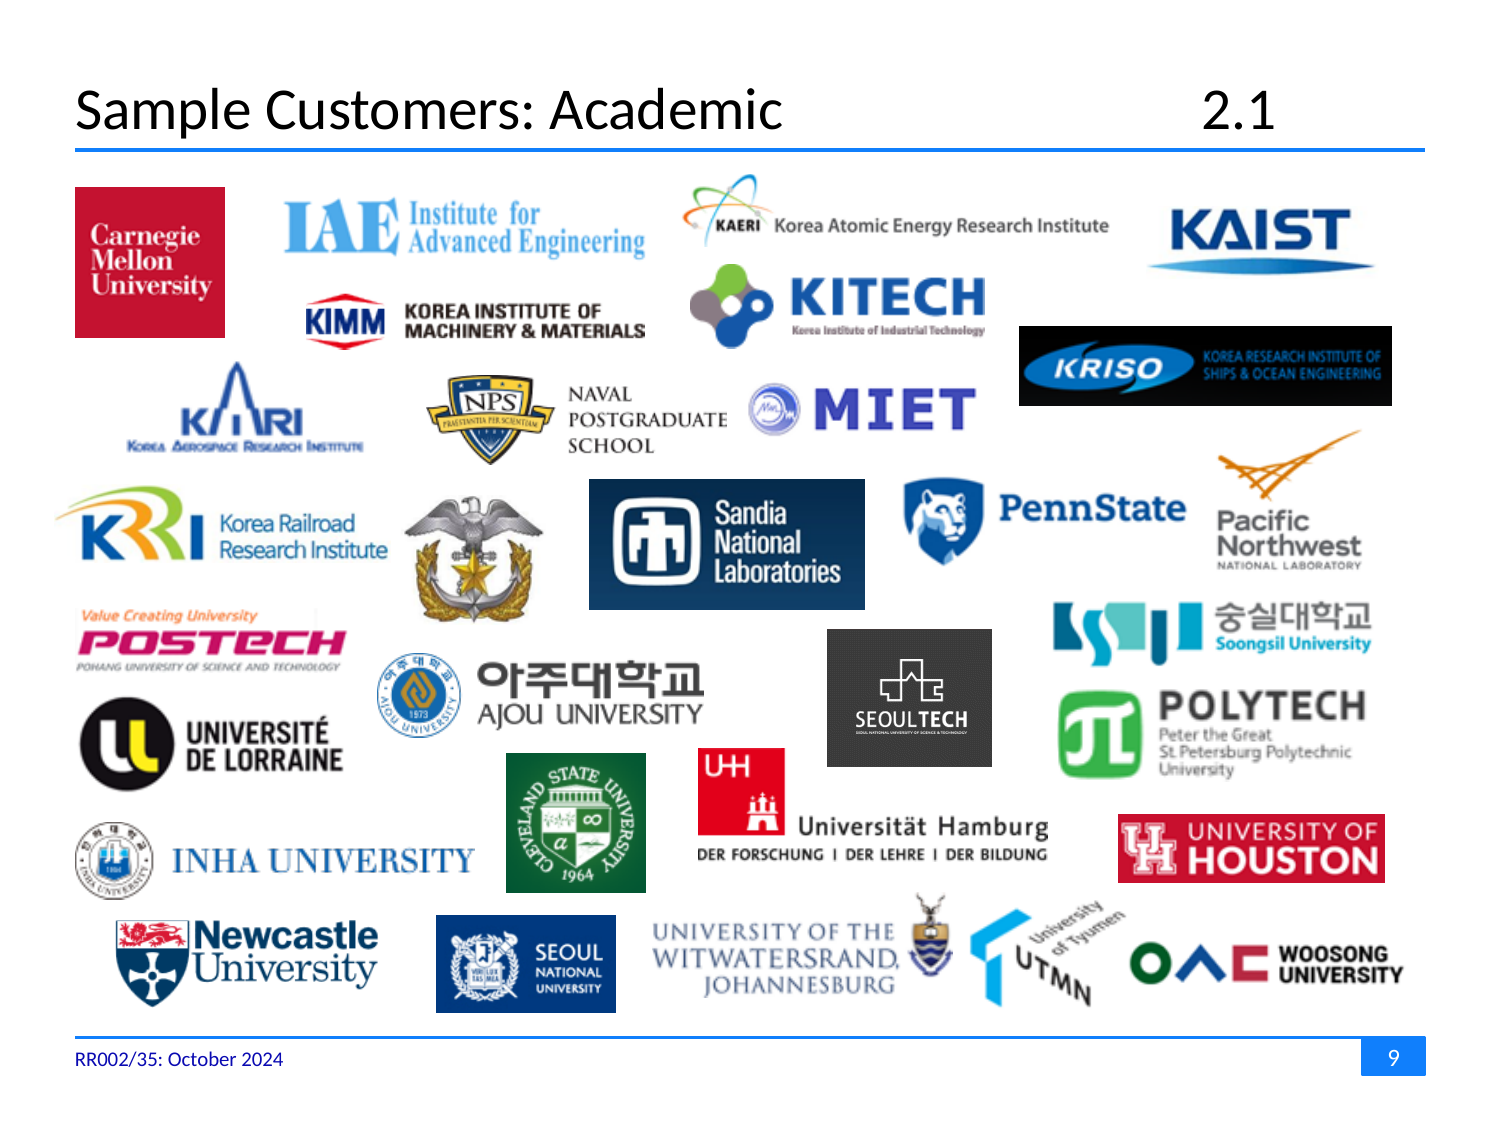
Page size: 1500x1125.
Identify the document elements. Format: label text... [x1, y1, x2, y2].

picture [436, 915, 616, 1014]
picture [697, 629, 1048, 863]
picture [54, 483, 392, 563]
picture [115, 920, 379, 1009]
picture [1212, 427, 1369, 576]
picture [74, 187, 226, 338]
picture [505, 753, 646, 894]
picture [651, 892, 953, 999]
picture [674, 174, 1119, 248]
picture [1057, 688, 1369, 783]
picture [1145, 205, 1379, 279]
picture [282, 195, 650, 263]
picture [74, 822, 475, 900]
picture [589, 479, 865, 611]
picture [125, 358, 368, 457]
picture [1042, 584, 1383, 676]
picture [74, 693, 349, 796]
picture [689, 264, 986, 349]
picture [74, 608, 349, 673]
picture [377, 653, 704, 738]
picture [306, 292, 645, 350]
title Sample Customers: Academic 2.1 [75, 62, 1425, 150]
picture [1019, 326, 1392, 406]
picture [399, 495, 548, 625]
picture [426, 375, 727, 465]
picture [1118, 813, 1385, 884]
picture [967, 899, 1407, 1011]
picture [900, 473, 1189, 568]
picture [747, 382, 990, 444]
